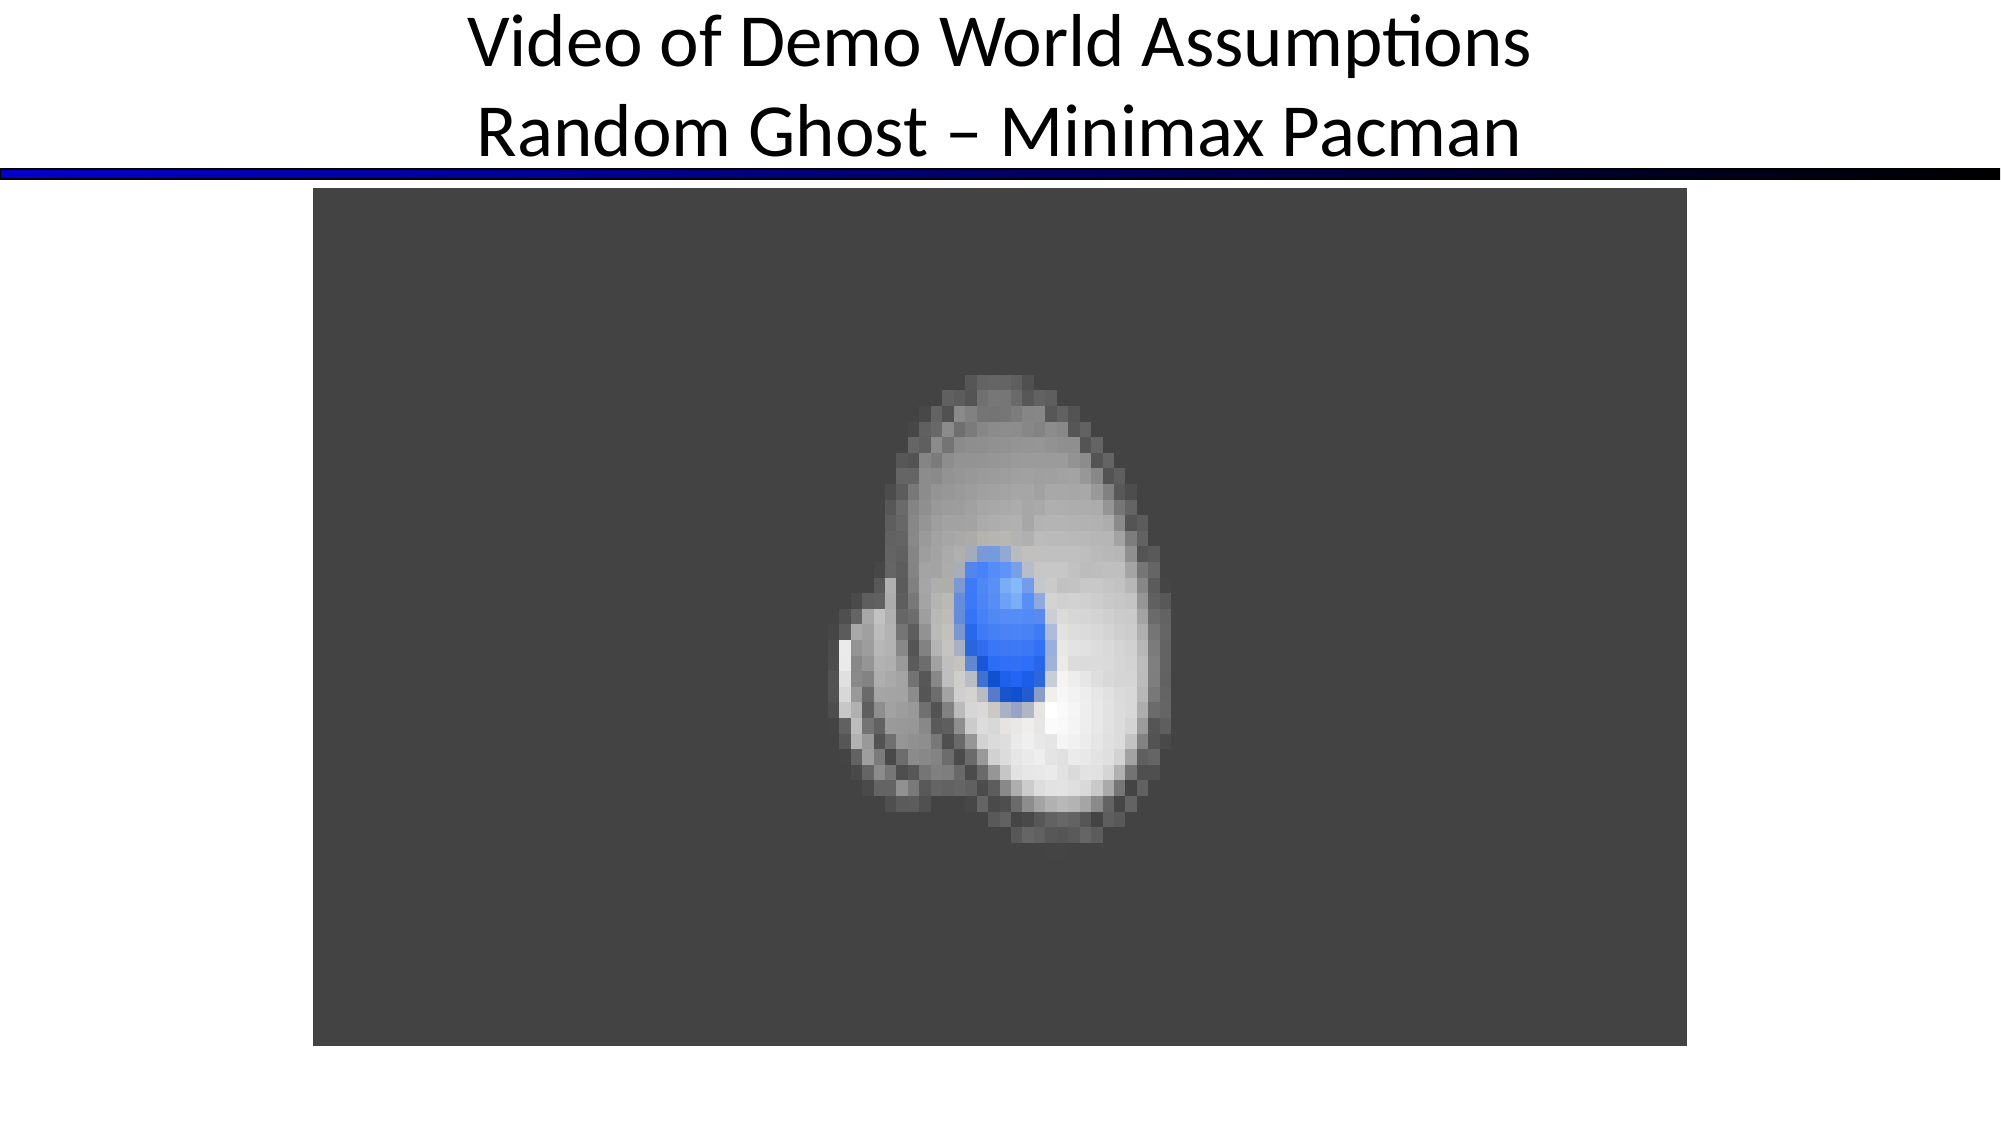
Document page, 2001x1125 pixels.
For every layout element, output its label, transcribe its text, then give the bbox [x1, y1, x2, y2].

title Video of Demo World Assumptions Random Ghost – Minimax Pacman [0, 0, 2000, 176]
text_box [312, 187, 1688, 1048]
